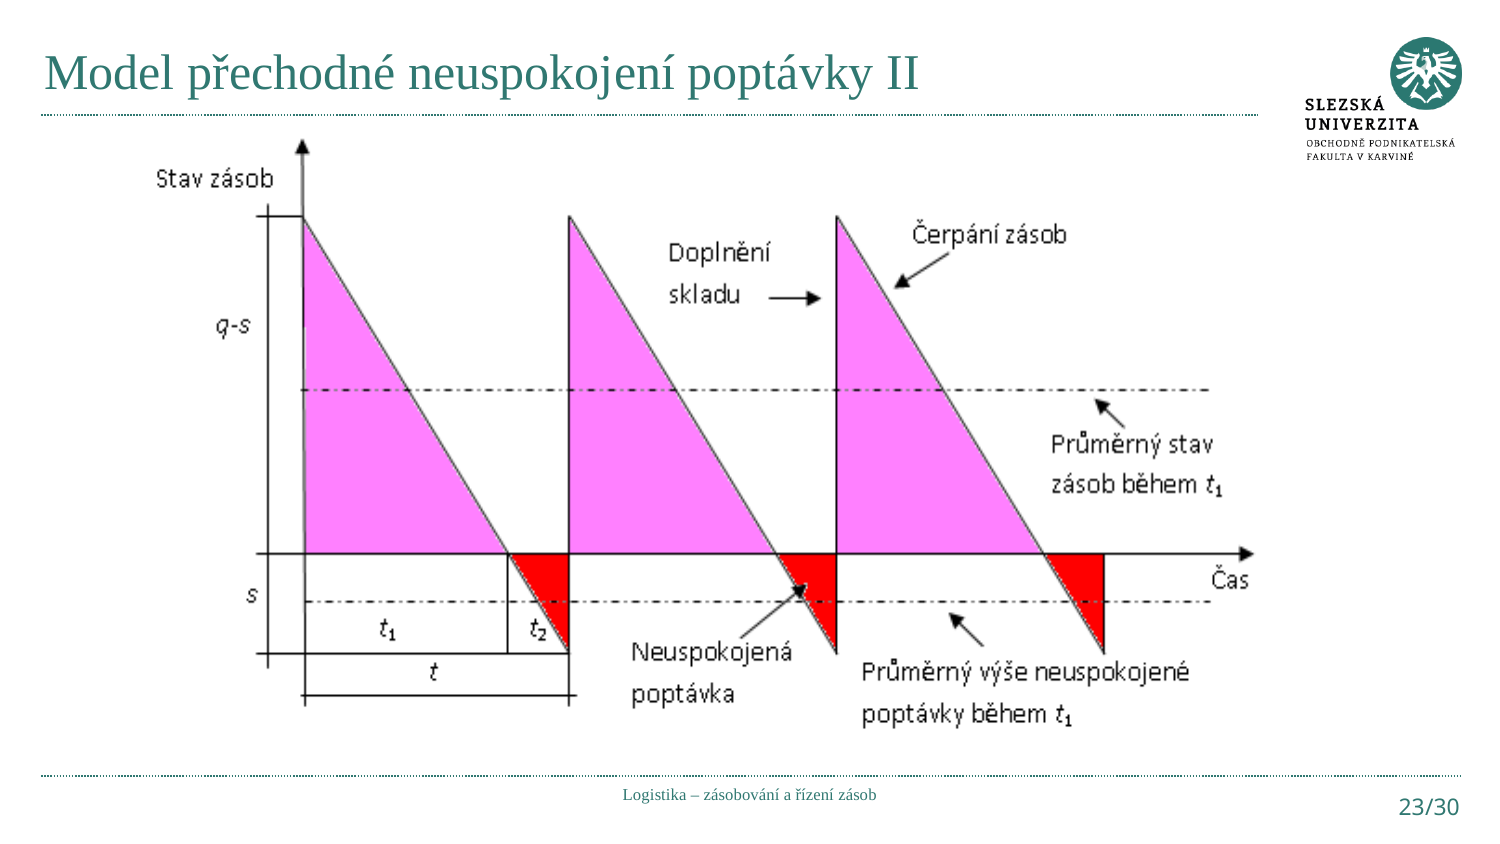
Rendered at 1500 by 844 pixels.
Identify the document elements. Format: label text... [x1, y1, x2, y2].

title Model přechodné neuspokojení poptávky II [29, 32, 1223, 116]
text_box 23/30 [1382, 784, 1476, 832]
text_box Logistika – zásobování a řízení zásob [442, 776, 1058, 811]
picture [143, 138, 1278, 741]
picture [1305, 37, 1462, 160]
